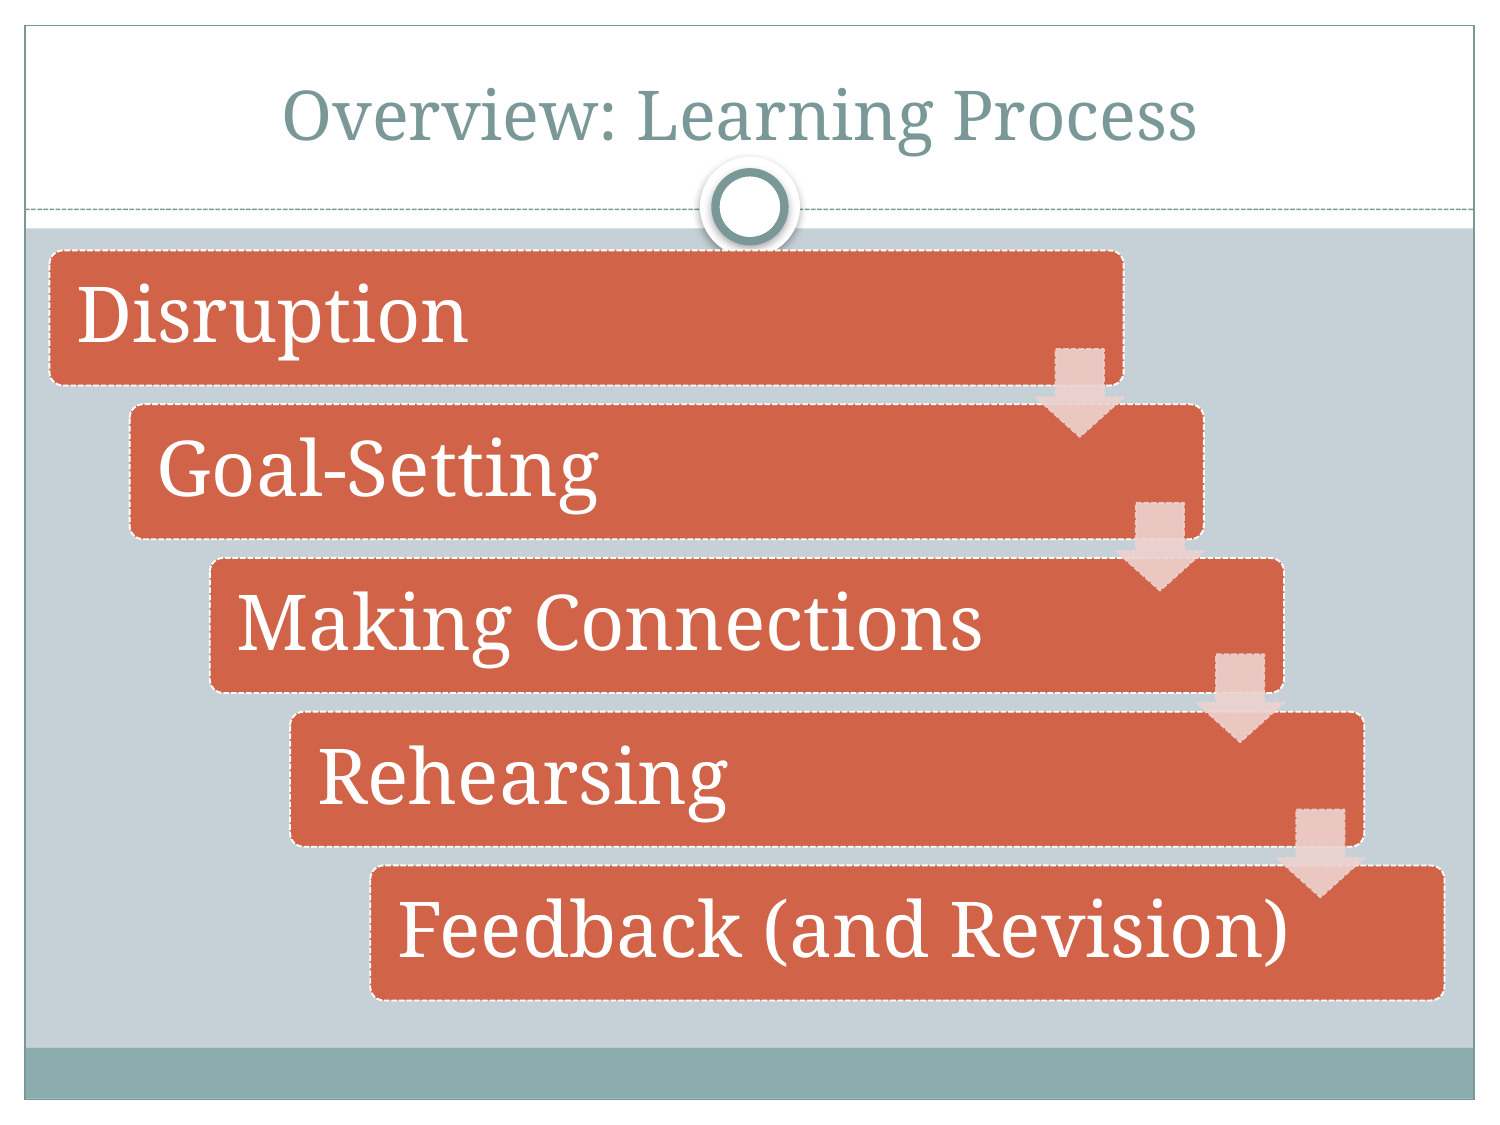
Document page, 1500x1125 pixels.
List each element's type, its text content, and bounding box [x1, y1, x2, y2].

title Overview: Learning Process [49, 37, 1450, 162]
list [49, 250, 1445, 1001]
